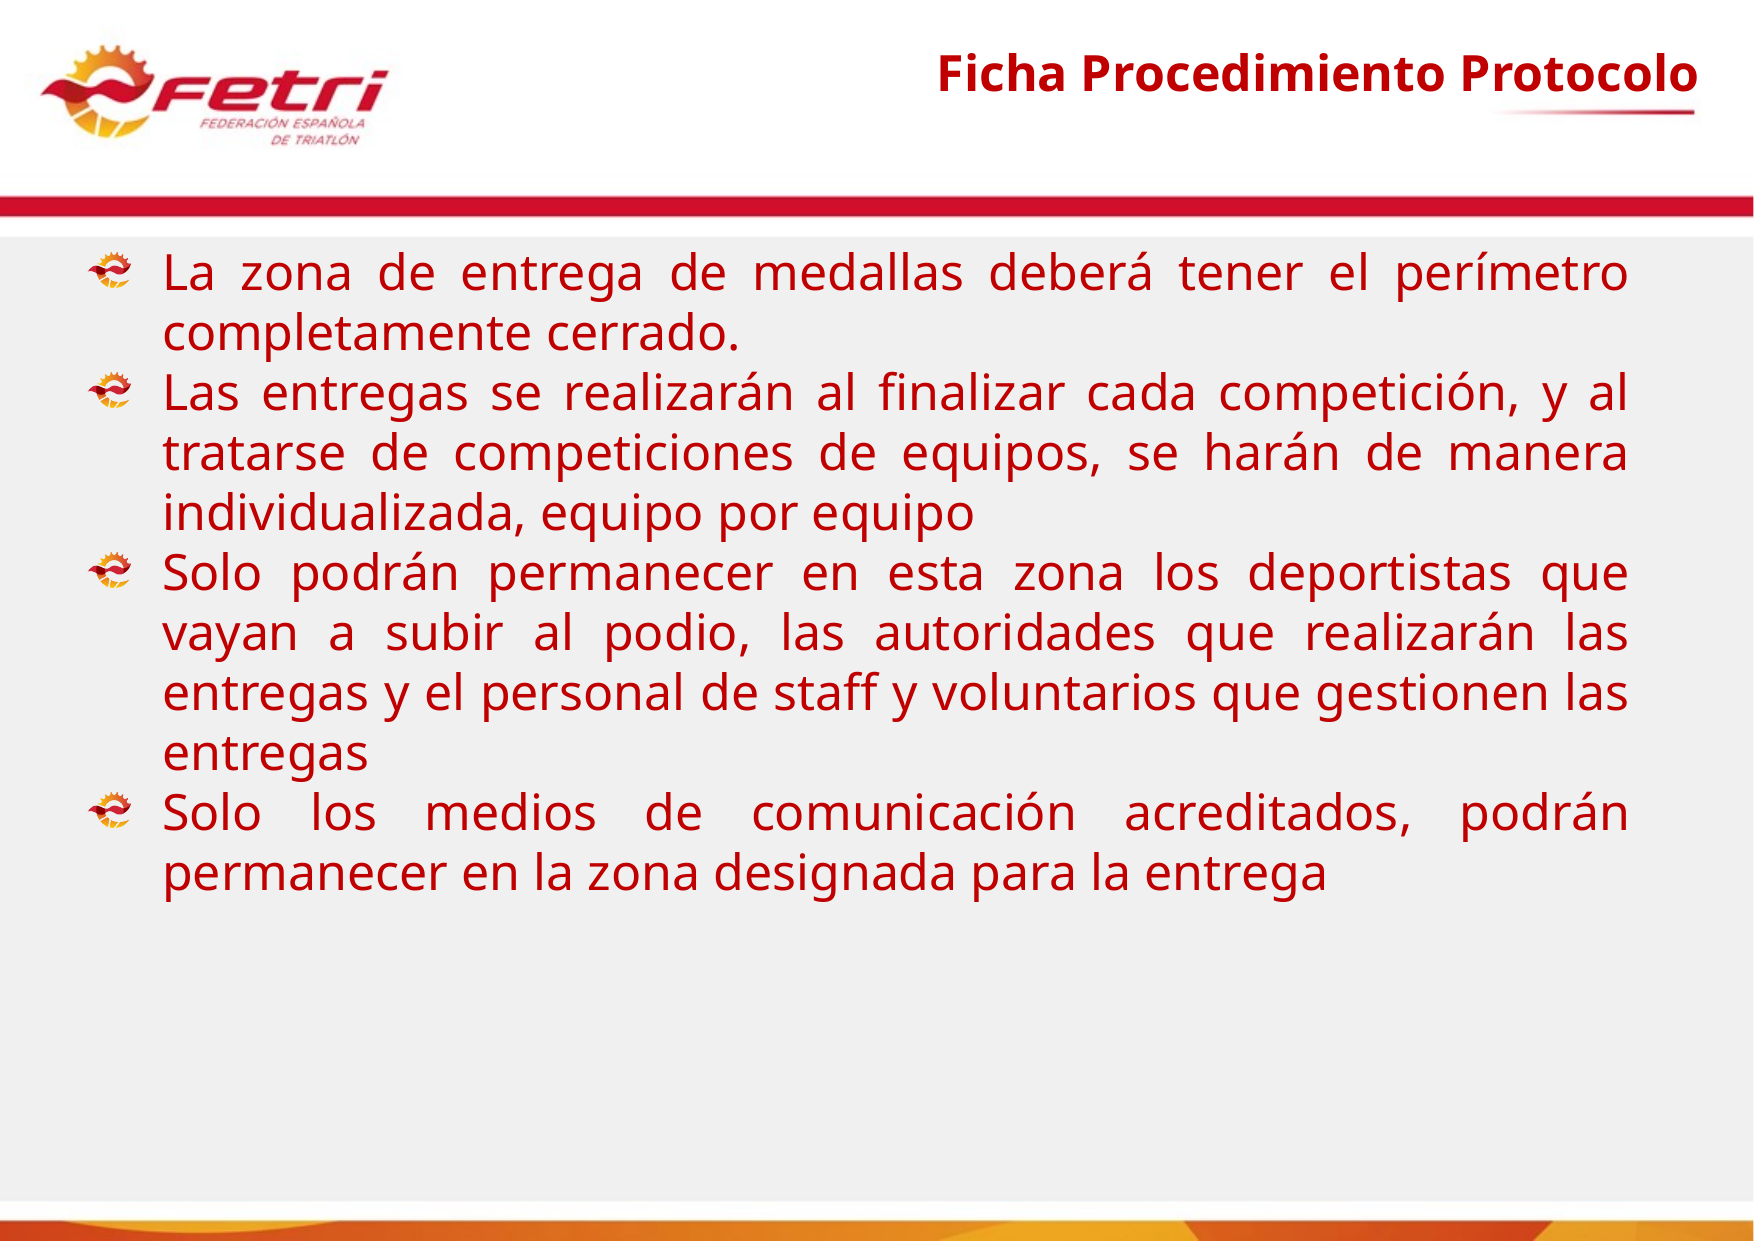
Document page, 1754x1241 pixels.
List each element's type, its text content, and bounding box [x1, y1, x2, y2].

title Ficha Procedimiento Protocolo [598, 25, 1717, 117]
text_box La zona de entrega de medallas deberá tener el perímetro completamente cerrado. Las entregas se realizarán al finalizar cada competición, y al tratarse de competiciones de equipos, se harán de manera individualizada, equipo por equipo Solo podrán permanecer en esta zona los deportistas que vayan a subir al podio, las autoridades que realizarán las entregas y el personal de staff y voluntarios que gestionen las entregas Solo los medios de comunicación acreditados, podrán permanecer en la zona designada para la entrega [72, 232, 1646, 968]
picture [0, 0, 1754, 1241]
